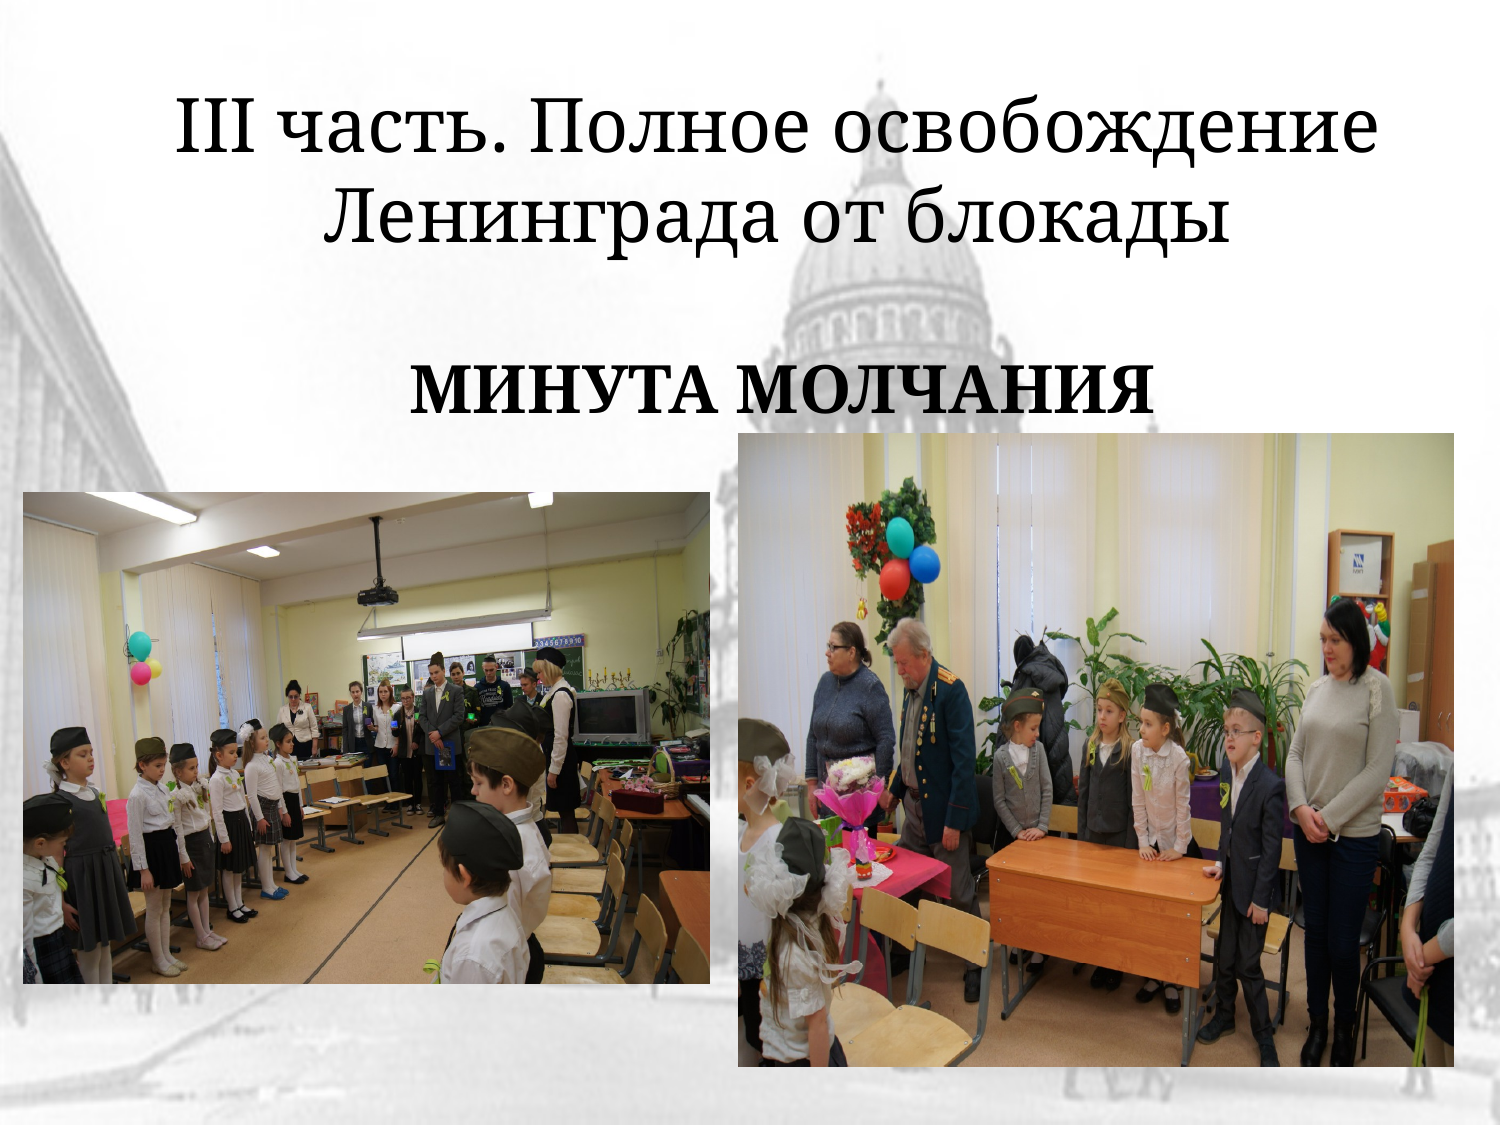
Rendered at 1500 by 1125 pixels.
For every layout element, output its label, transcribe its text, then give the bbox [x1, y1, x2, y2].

picture [738, 433, 1454, 1067]
subtitle МИНУТА МОЛЧАНИЯ [257, 339, 1308, 504]
picture [23, 491, 710, 984]
title III часть. Полное освобождение Ленинграда от блокады [140, 46, 1416, 288]
